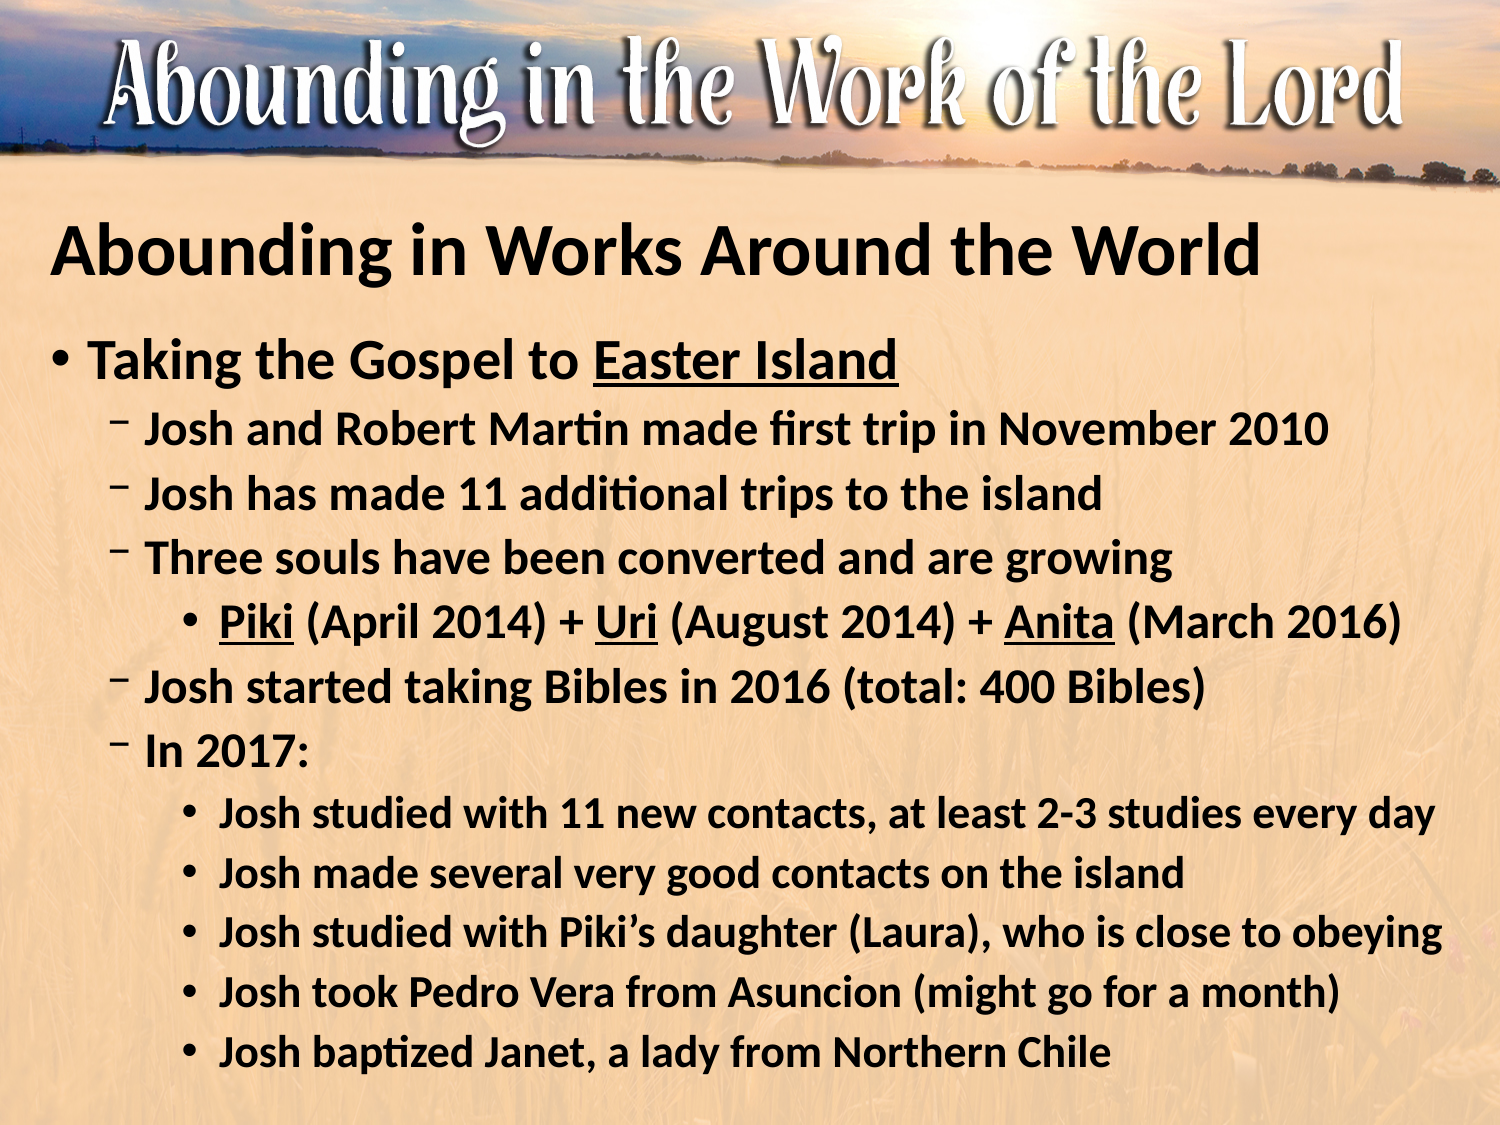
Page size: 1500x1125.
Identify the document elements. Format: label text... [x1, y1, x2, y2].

picture [0, 0, 1500, 1125]
title Abounding in Works Around the World [35, 202, 1489, 300]
list Taking the Gospel to Easter Island Josh and Robert Martin made first trip in November 2010 Josh has made 11 additional trips to the island Three souls have been converted and are growing Piki (April 2014) + Uri (August 2014) + Anita (March 2016) Josh started taking Bibles in 2016 (total: 400 Bibles) In 2017: Josh studied with 11 new contacts, at least 2-3 studies every day Josh made several very good contacts on the island Josh studied with Piki’s daughter (Laura), who is close to obeying Josh took Pedro Vera from Asuncion (might go for a month) Josh baptized Janet, a lady from Northern Chile [35, 321, 1500, 1125]
